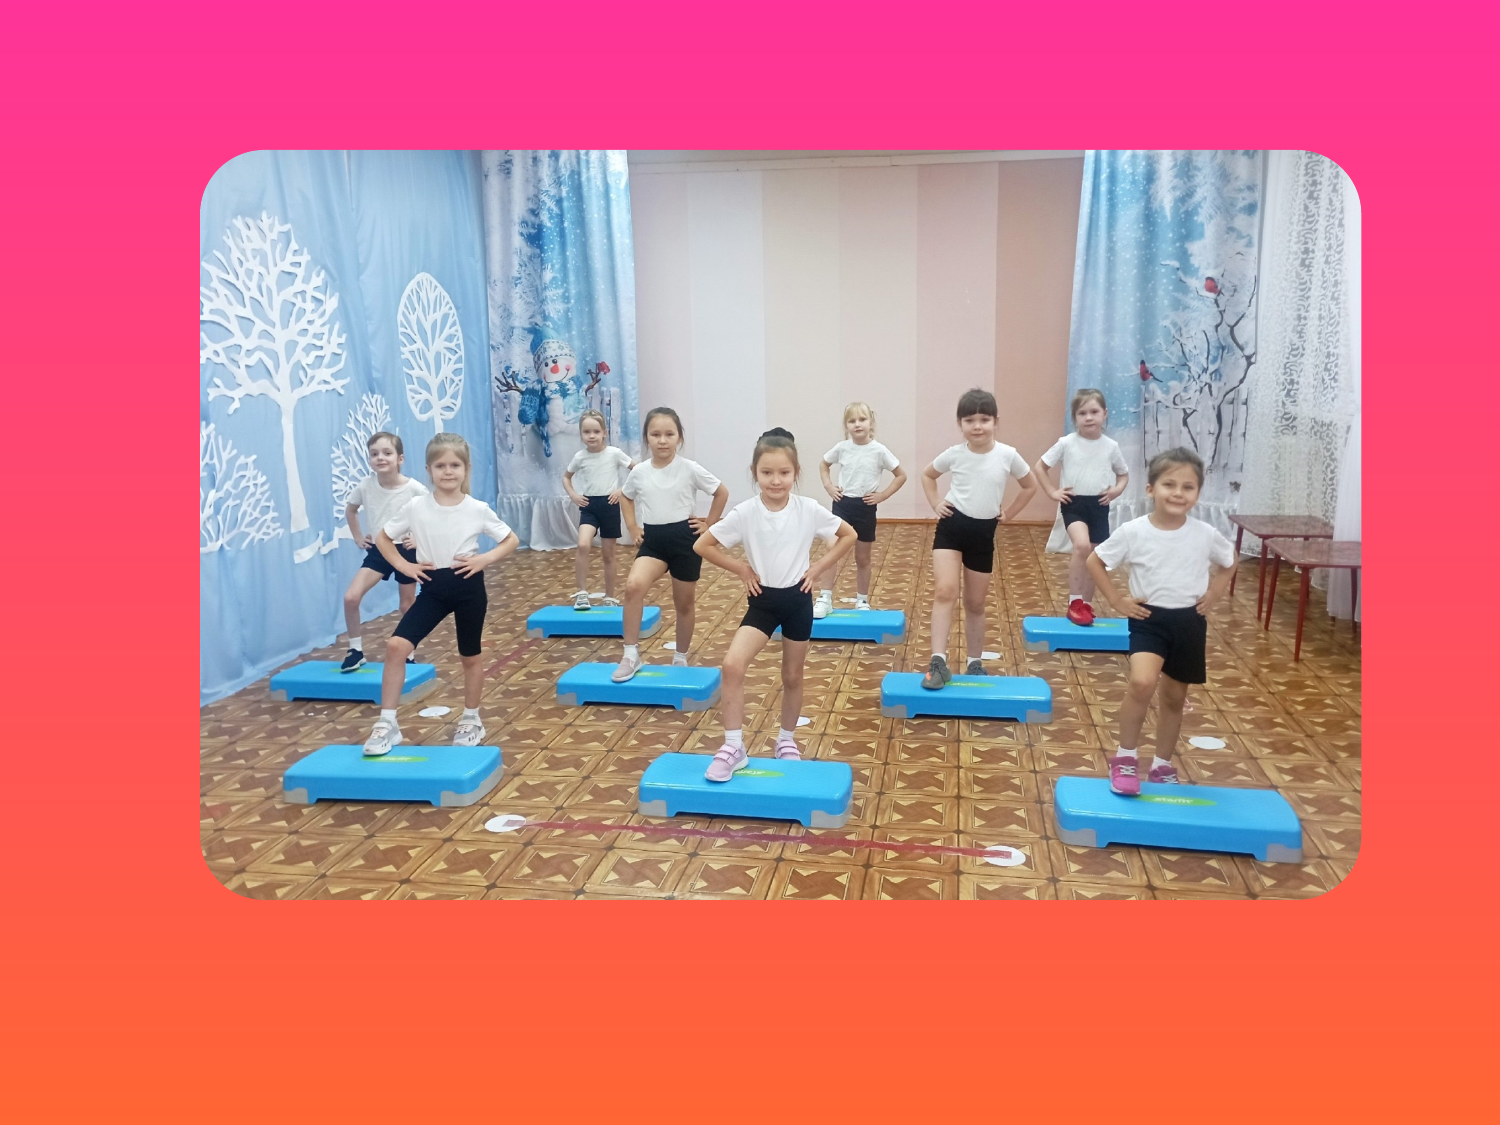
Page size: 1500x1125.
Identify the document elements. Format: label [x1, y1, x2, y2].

picture [199, 149, 1362, 901]
